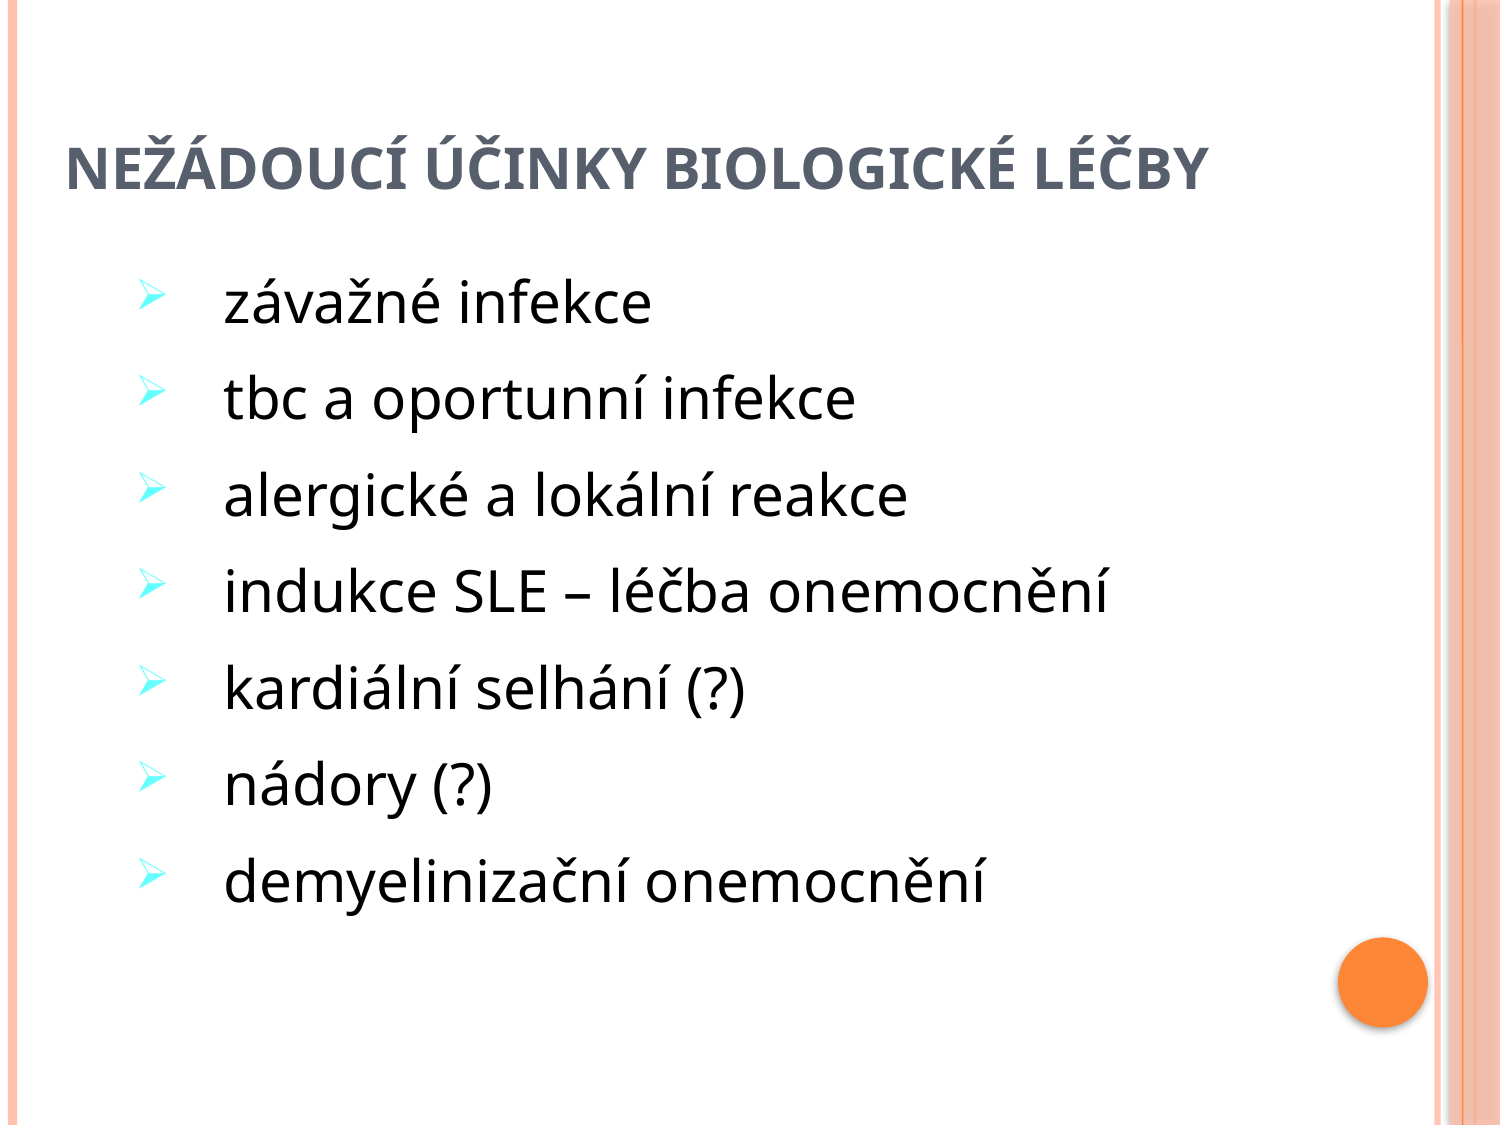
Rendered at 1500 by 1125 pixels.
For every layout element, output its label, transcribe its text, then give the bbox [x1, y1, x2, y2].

list závažné infekce tbc a oportunní infekce alergické a lokální reakce indukce SLE – léčba onemocnění kardiální selhání (?) nádory (?) demyelinizační onemocnění [120, 243, 1400, 1094]
title Nežádoucí účinky biologické léčby [49, 84, 1451, 209]
